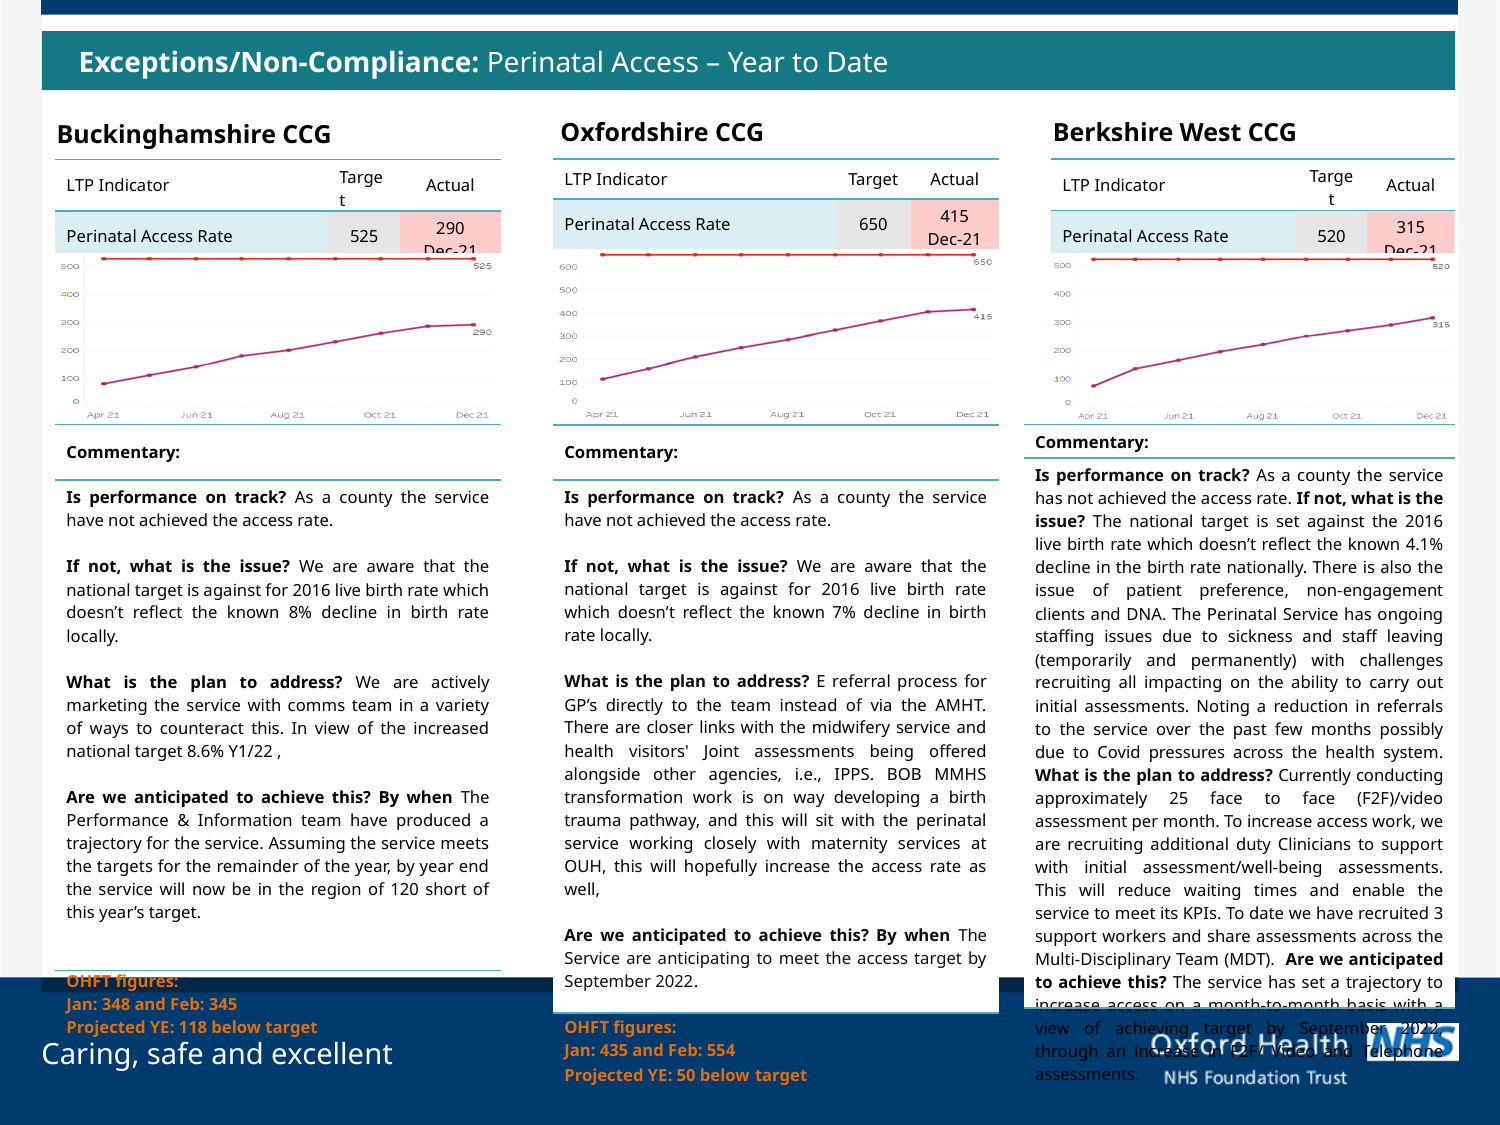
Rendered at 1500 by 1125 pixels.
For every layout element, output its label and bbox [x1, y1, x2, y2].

table_cell [553, 481, 999, 1012]
table_header [55, 160, 501, 210]
table_cell [55, 212, 501, 252]
table_header [1024, 425, 1455, 457]
text_box [40, 29, 1459, 92]
table_cell [1024, 459, 1455, 1007]
table_cell [1051, 211, 1455, 252]
picture [1150, 1023, 1459, 1087]
table_header [553, 426, 999, 479]
picture [54, 252, 505, 421]
text_box [1038, 109, 1358, 155]
table_header [553, 160, 999, 198]
table_header [55, 425, 501, 479]
picture [552, 249, 999, 421]
text_box [41, 109, 924, 156]
table_header [1051, 160, 1455, 210]
picture [1050, 252, 1455, 421]
table_cell [553, 200, 999, 249]
table_cell [55, 481, 501, 970]
